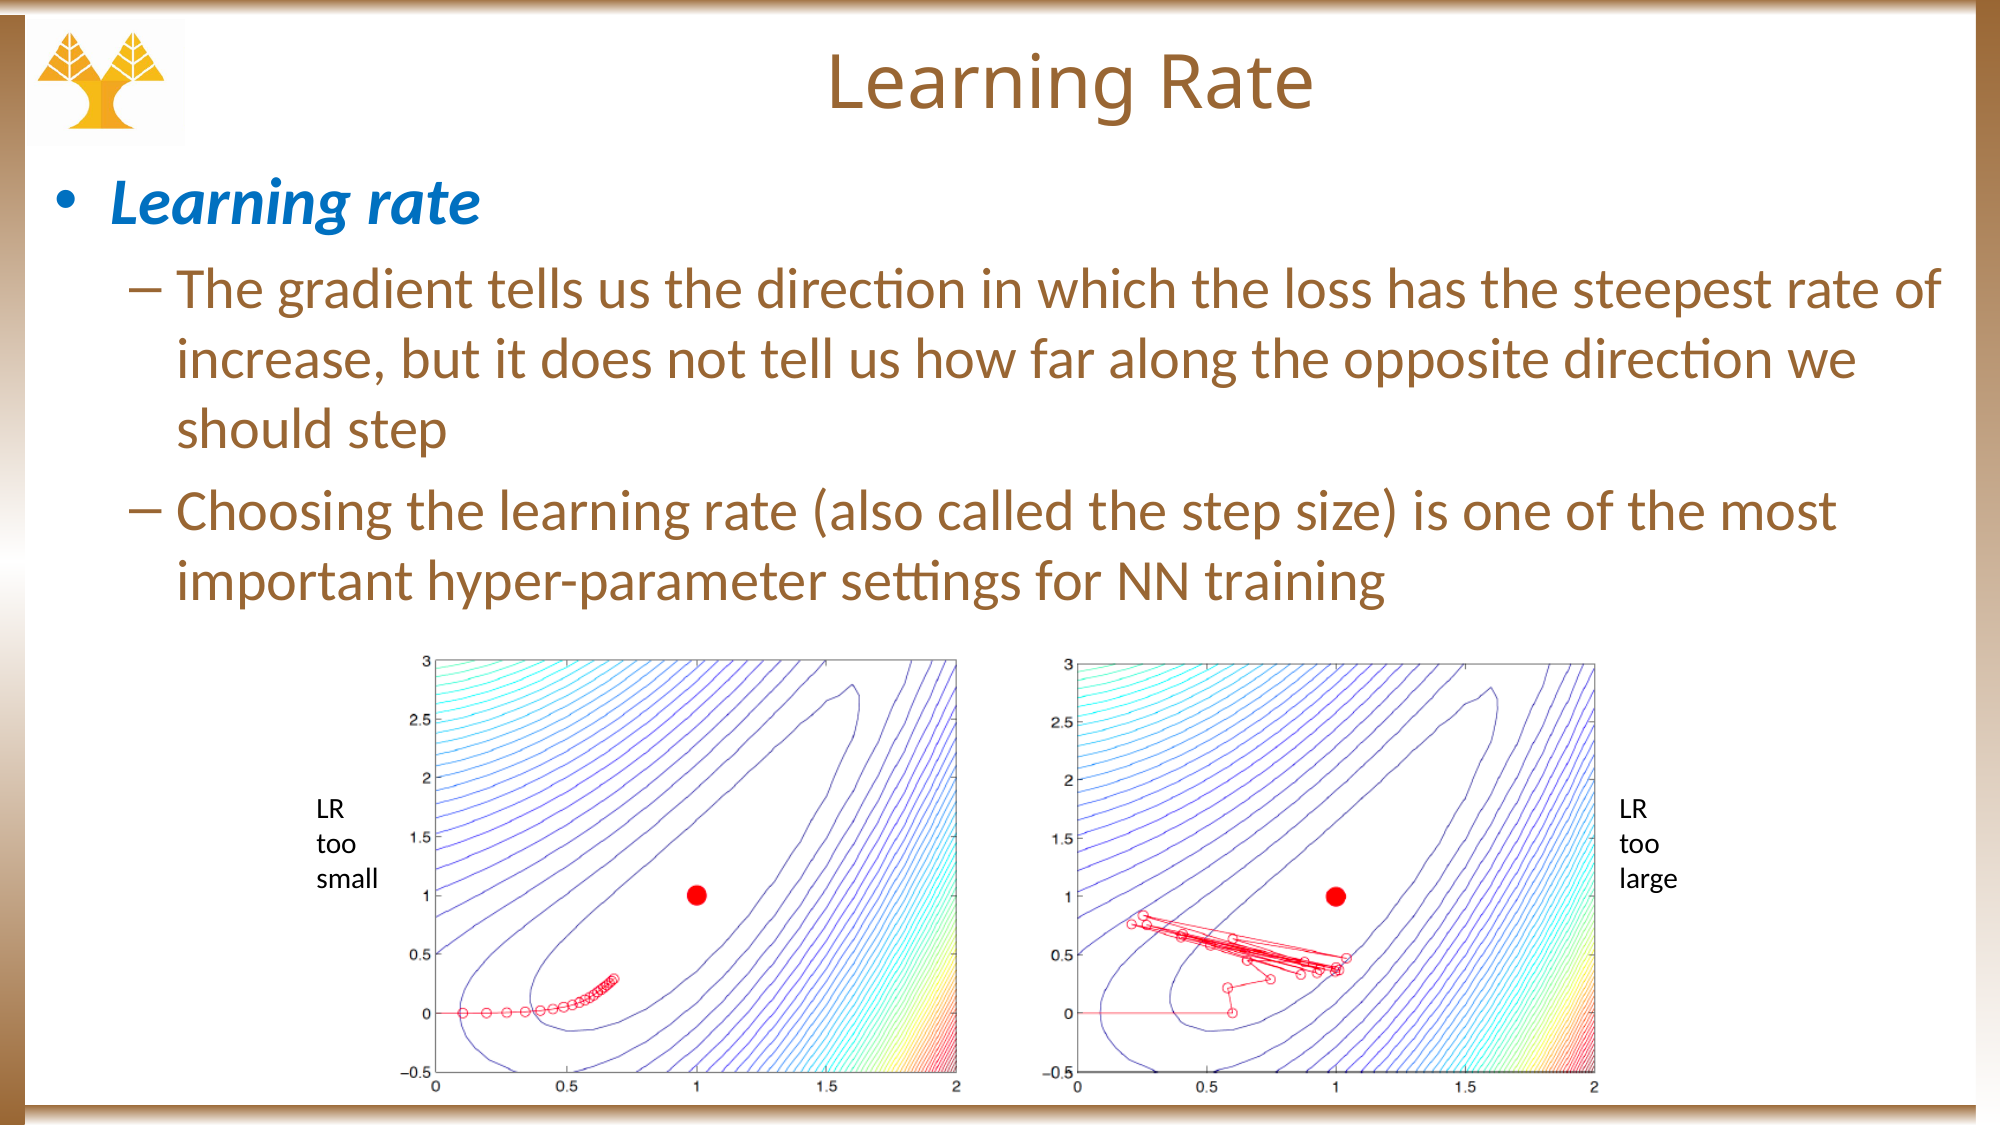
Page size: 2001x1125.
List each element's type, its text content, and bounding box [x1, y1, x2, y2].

list Learning rate The gradient tells us the direction in which the loss has the steepest rate of increase, but it does not tell us how far along the opposite direction we should step Choosing the learning rate (also called the step size) is one of the most important hyper-parameter settings for NN training [39, 150, 1961, 1059]
picture [27, 19, 185, 146]
text_box LR too large [1620, 781, 1709, 902]
picture [1031, 636, 1616, 1101]
title Learning Rate [181, 19, 1961, 138]
picture [363, 631, 990, 1104]
text_box LR too small [301, 781, 358, 902]
